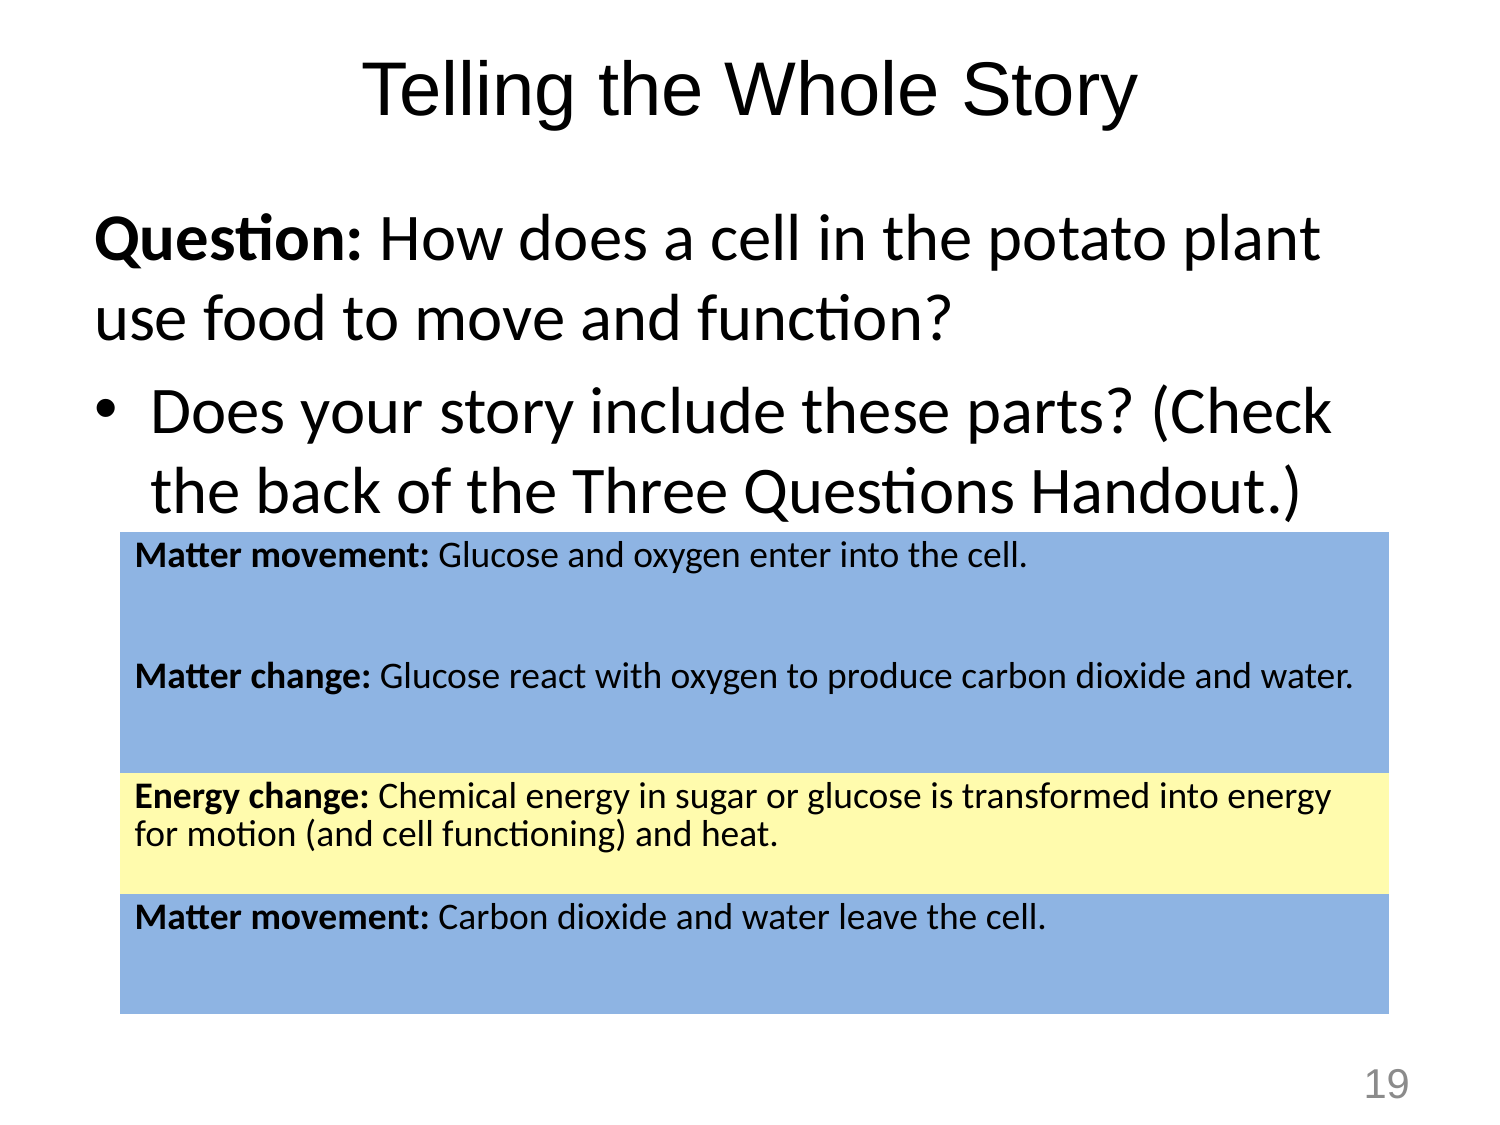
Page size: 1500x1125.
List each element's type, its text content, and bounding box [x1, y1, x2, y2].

table_header Matter movement: Glucose and oxygen enter into the cell. [120, 532, 1389, 653]
list Question: How does a cell in the potato plant use food to move and function? Does your story include these parts? (Check the back of the Three Questions Handout.) [79, 186, 1430, 1125]
title Telling the Whole Story [75, 32, 1425, 139]
slide_number 19 [1074, 1051, 1425, 1112]
table_cell Matter movement: Carbon dioxide and water leave the cell. [120, 894, 1389, 1014]
table_cell Matter change: Glucose react with oxygen to produce carbon dioxide and water. [120, 653, 1389, 773]
table_cell Energy change: Chemical energy in sugar or glucose is transformed into energy for motion (and cell functioning) and heat. [120, 773, 1389, 894]
